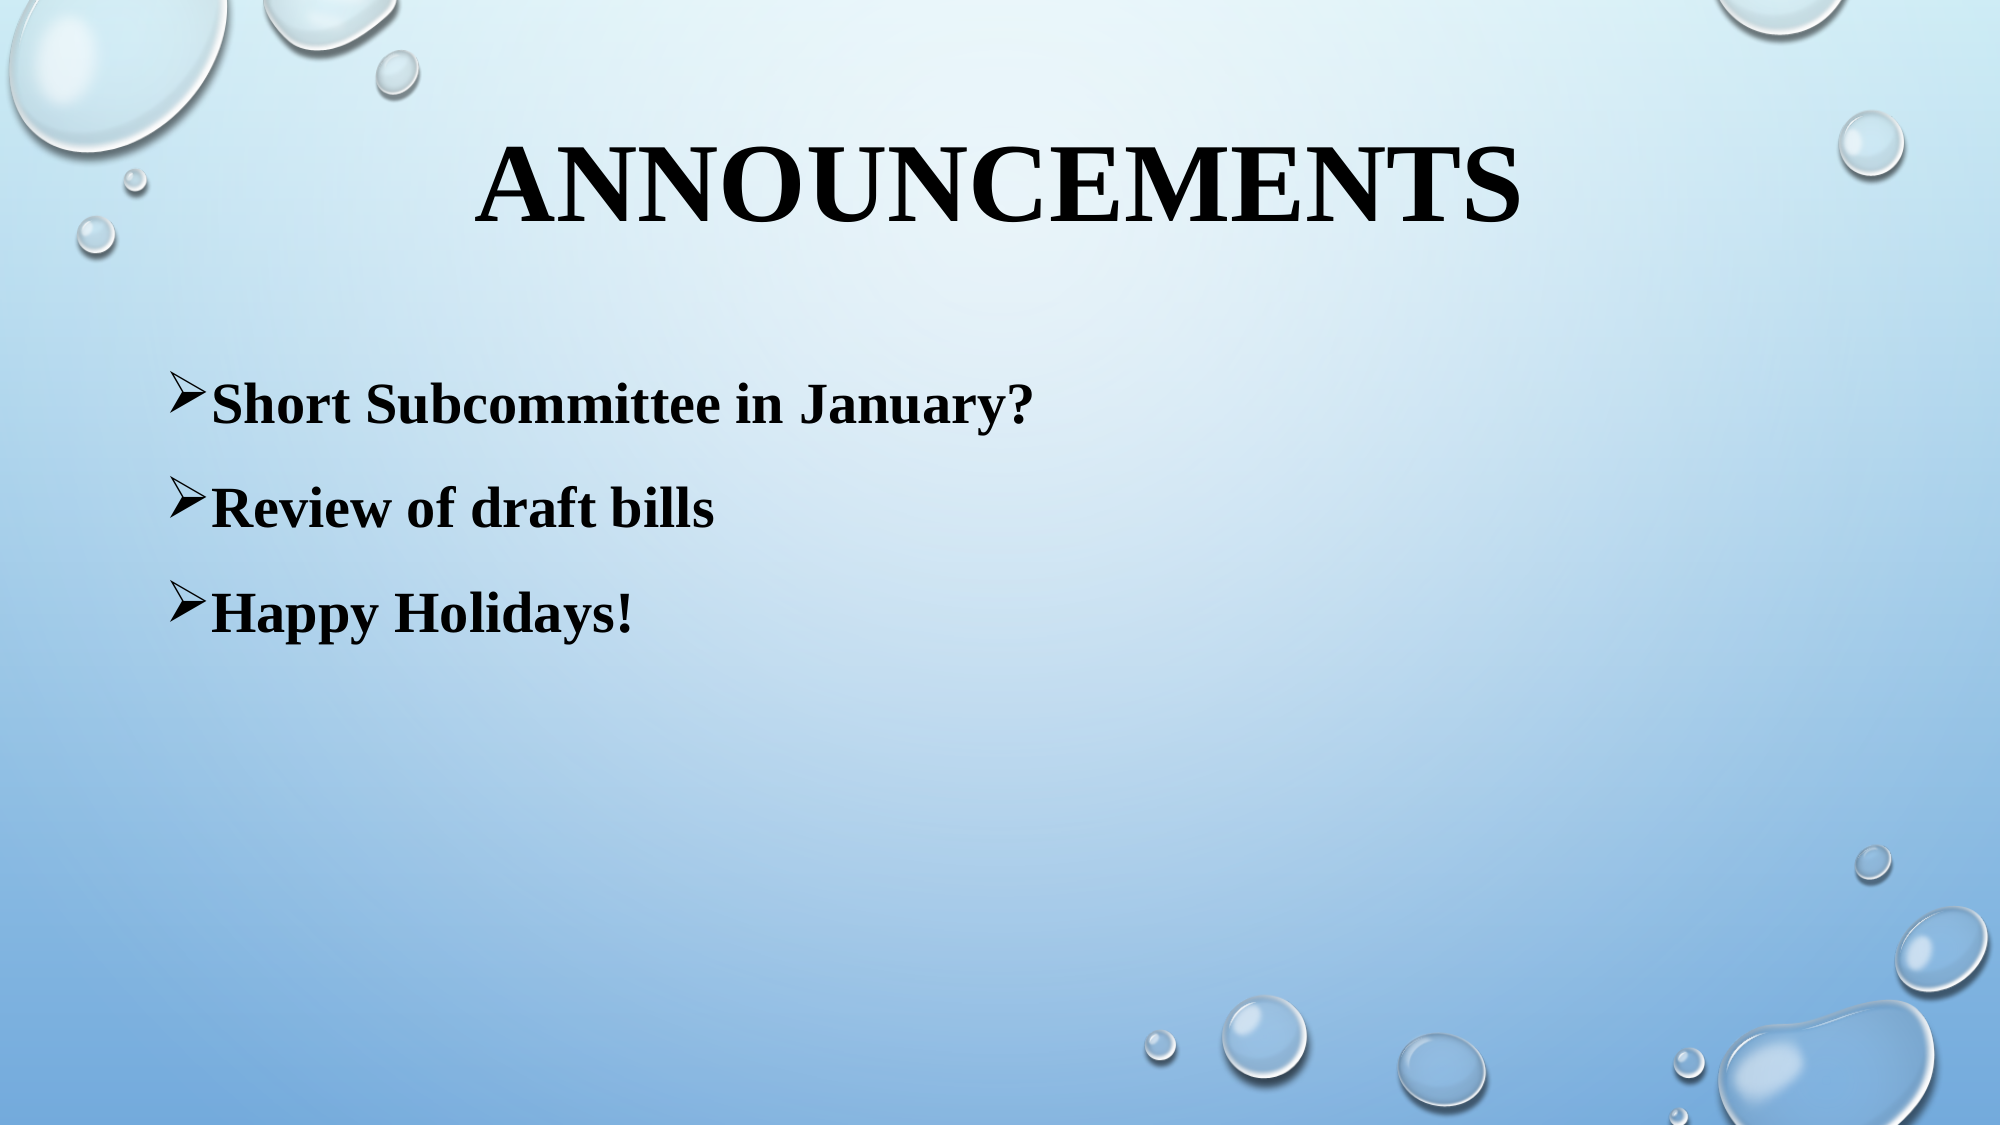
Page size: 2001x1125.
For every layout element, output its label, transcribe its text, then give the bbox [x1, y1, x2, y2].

list Short Subcommittee in January? Review of draft bills Happy Holidays! [150, 343, 1851, 1048]
title Announcements [149, 101, 1851, 268]
picture [0, 0, 2000, 1125]
